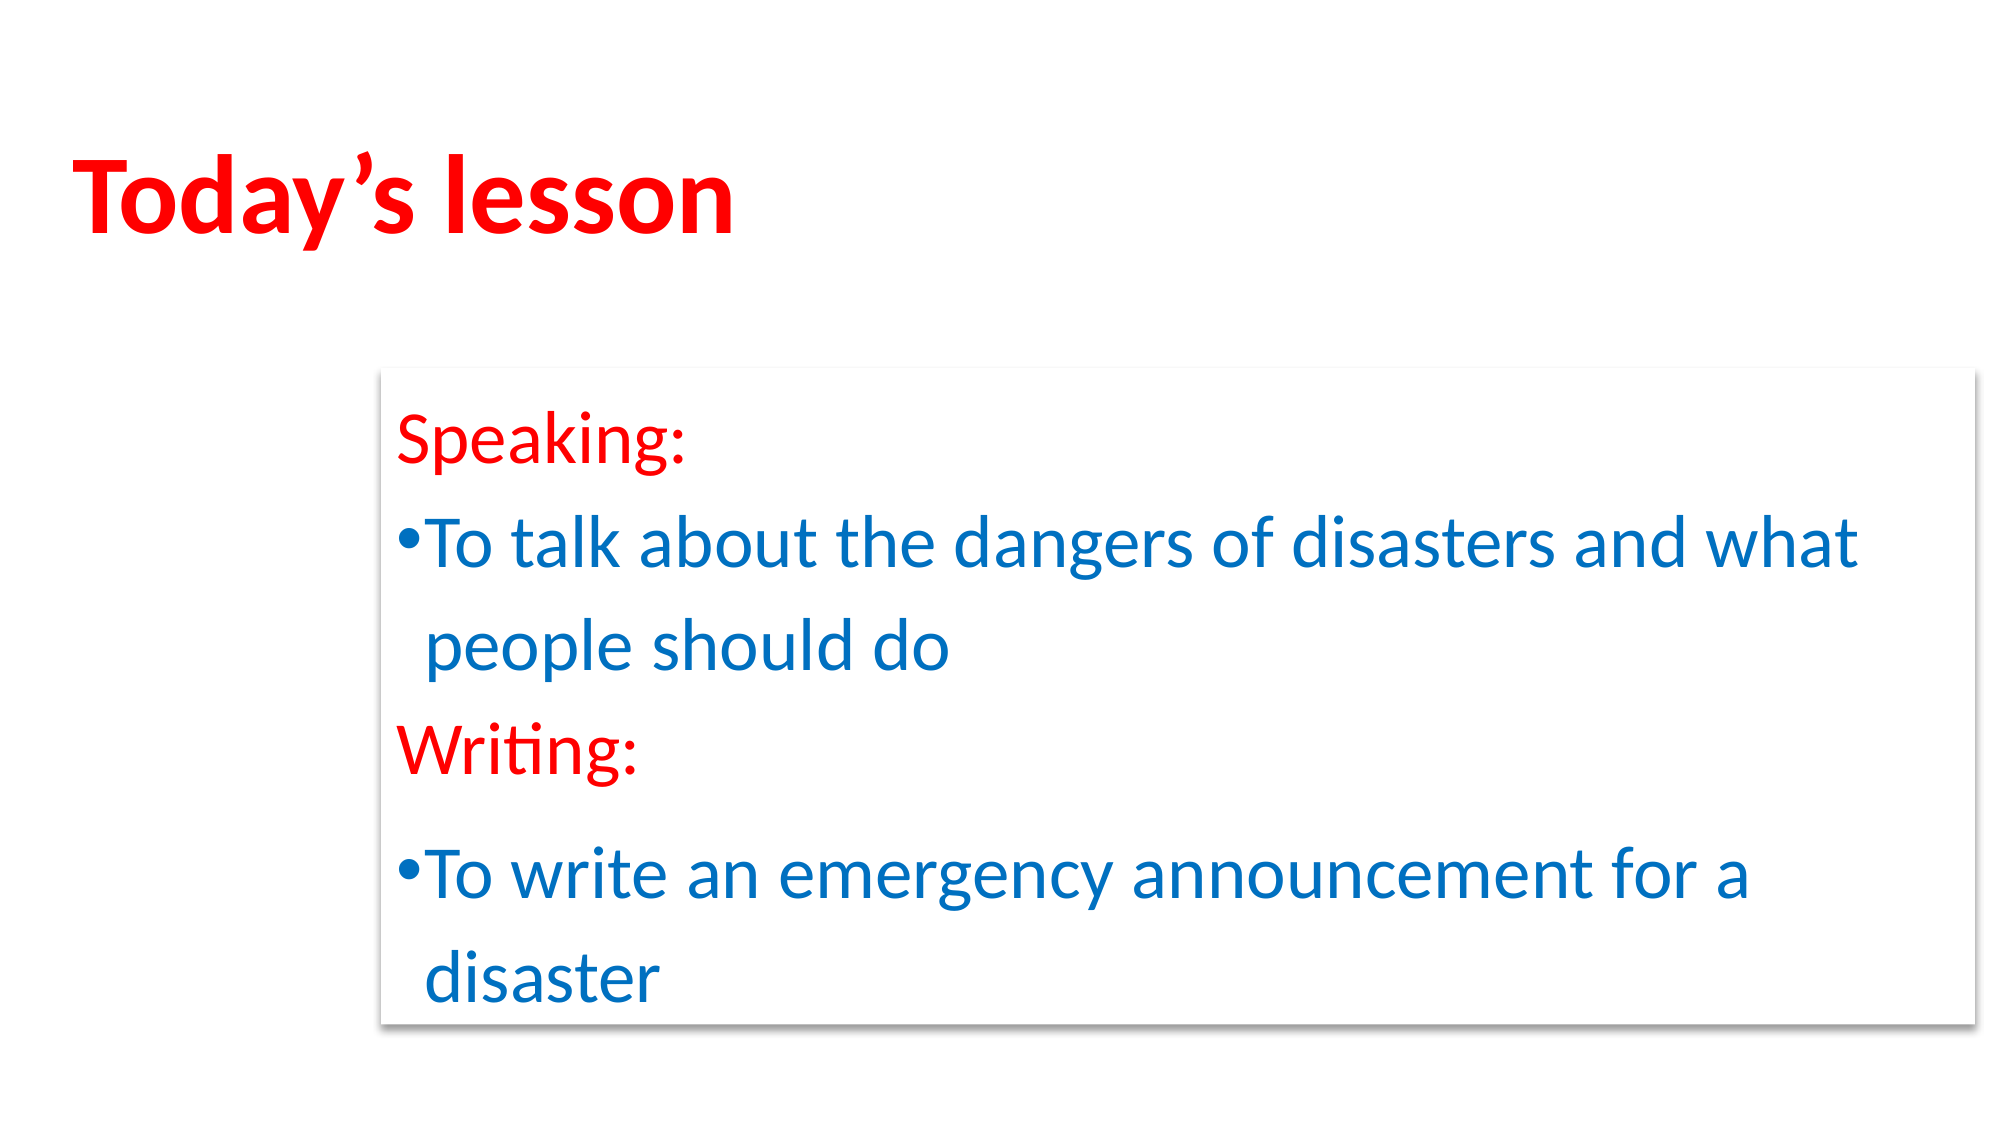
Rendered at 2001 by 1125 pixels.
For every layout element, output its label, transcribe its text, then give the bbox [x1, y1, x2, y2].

text_box Speaking: To talk about the dangers of disasters and what people should do Writing: To write an emergency announcement for a disaster [381, 368, 1975, 1025]
text_box Today’s lesson [57, 113, 753, 264]
